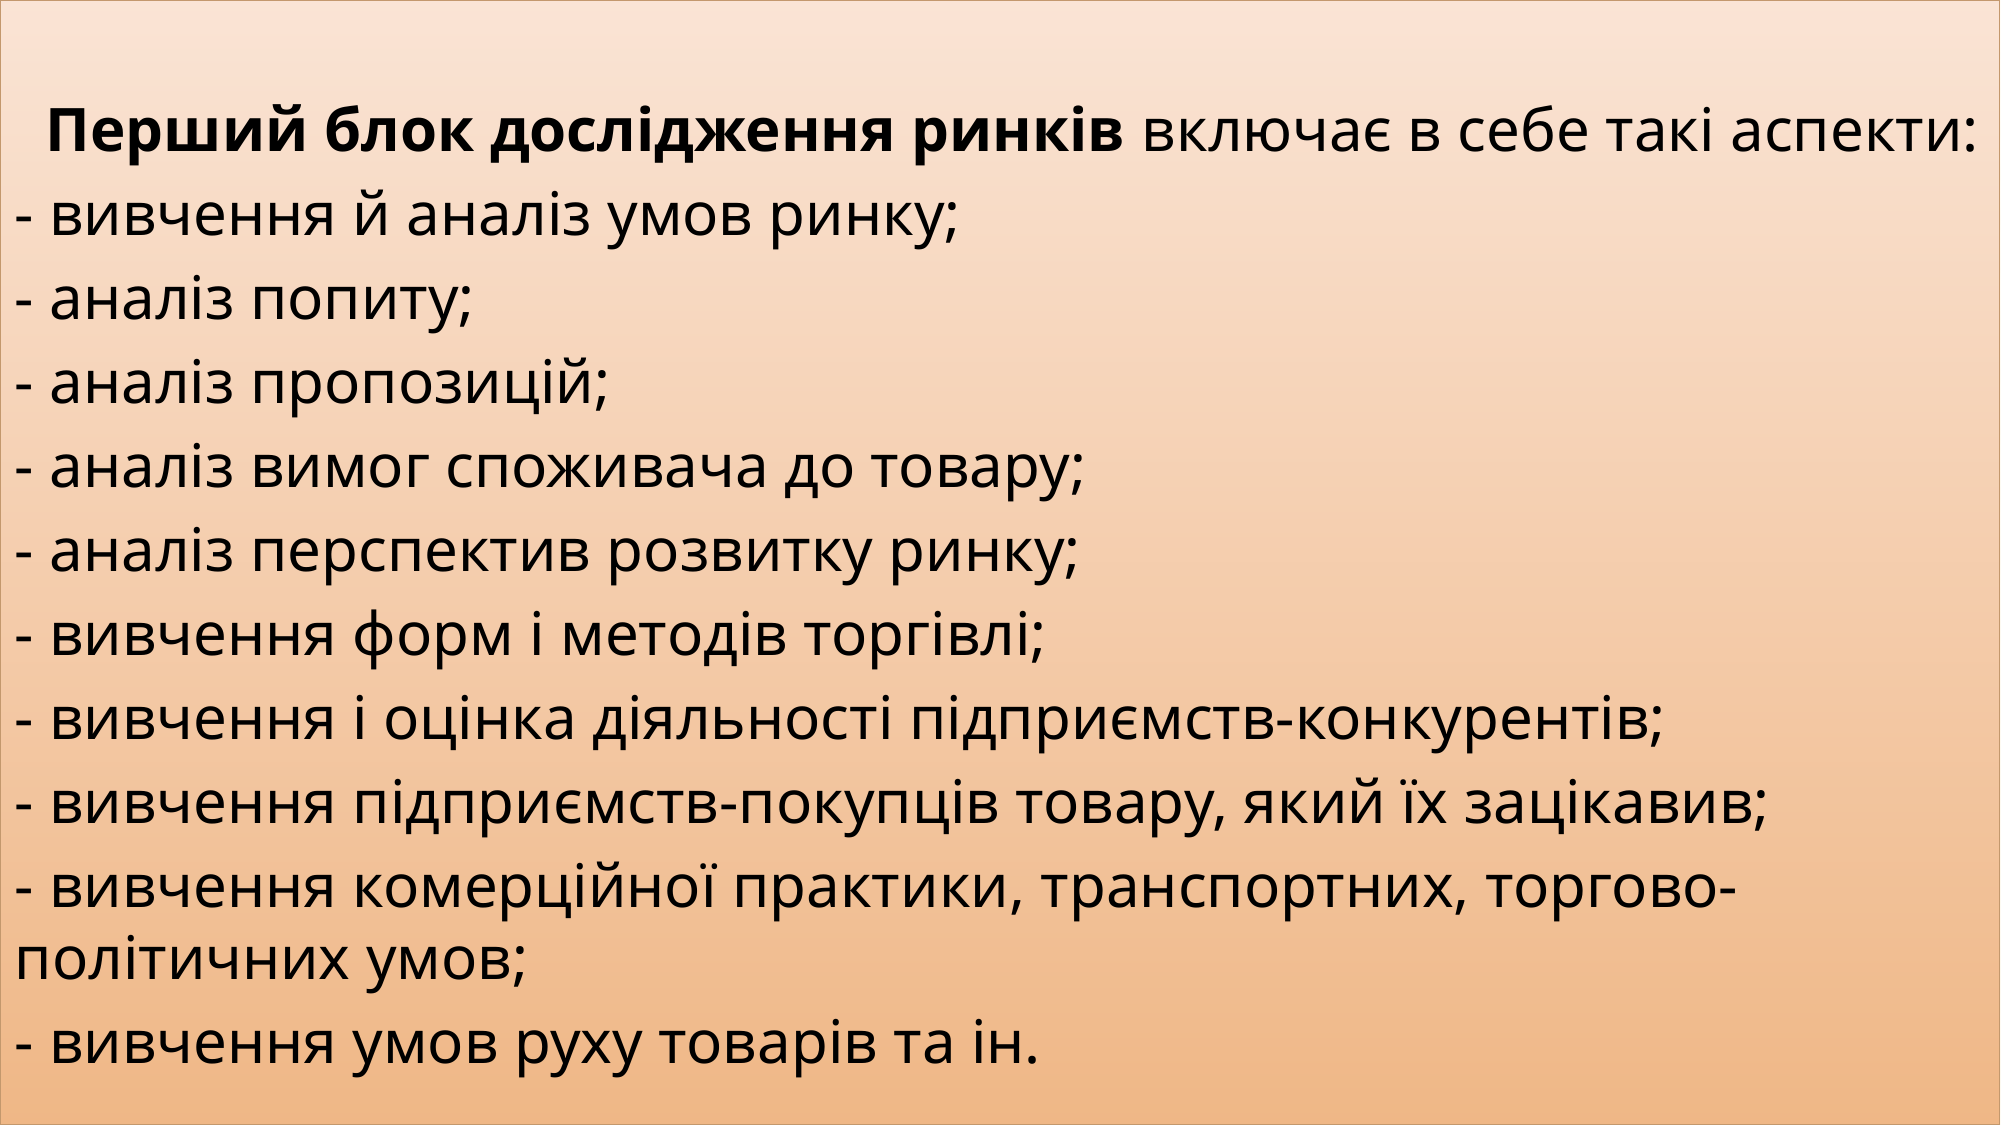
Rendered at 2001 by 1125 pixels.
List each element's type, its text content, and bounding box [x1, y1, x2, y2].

list Перший блок дослідження ринків включає в себе такі аспекти: - вивчення й аналіз умов ринку; - аналіз попиту; - аналіз пропозицій; - аналіз вимог споживача до товару; - аналіз перспектив розвитку ринку; - вивчення форм і методів торгівлі; - вивчення і оцінка діяльності підприємств-конкурентів; - вивчення підприємств-покупців товару, який їх зацікавив; - вивчення комерційної практики, транспортних, торгово-політичних умов; - вивчення умов руху товарів та ін. [0, 0, 2000, 1125]
